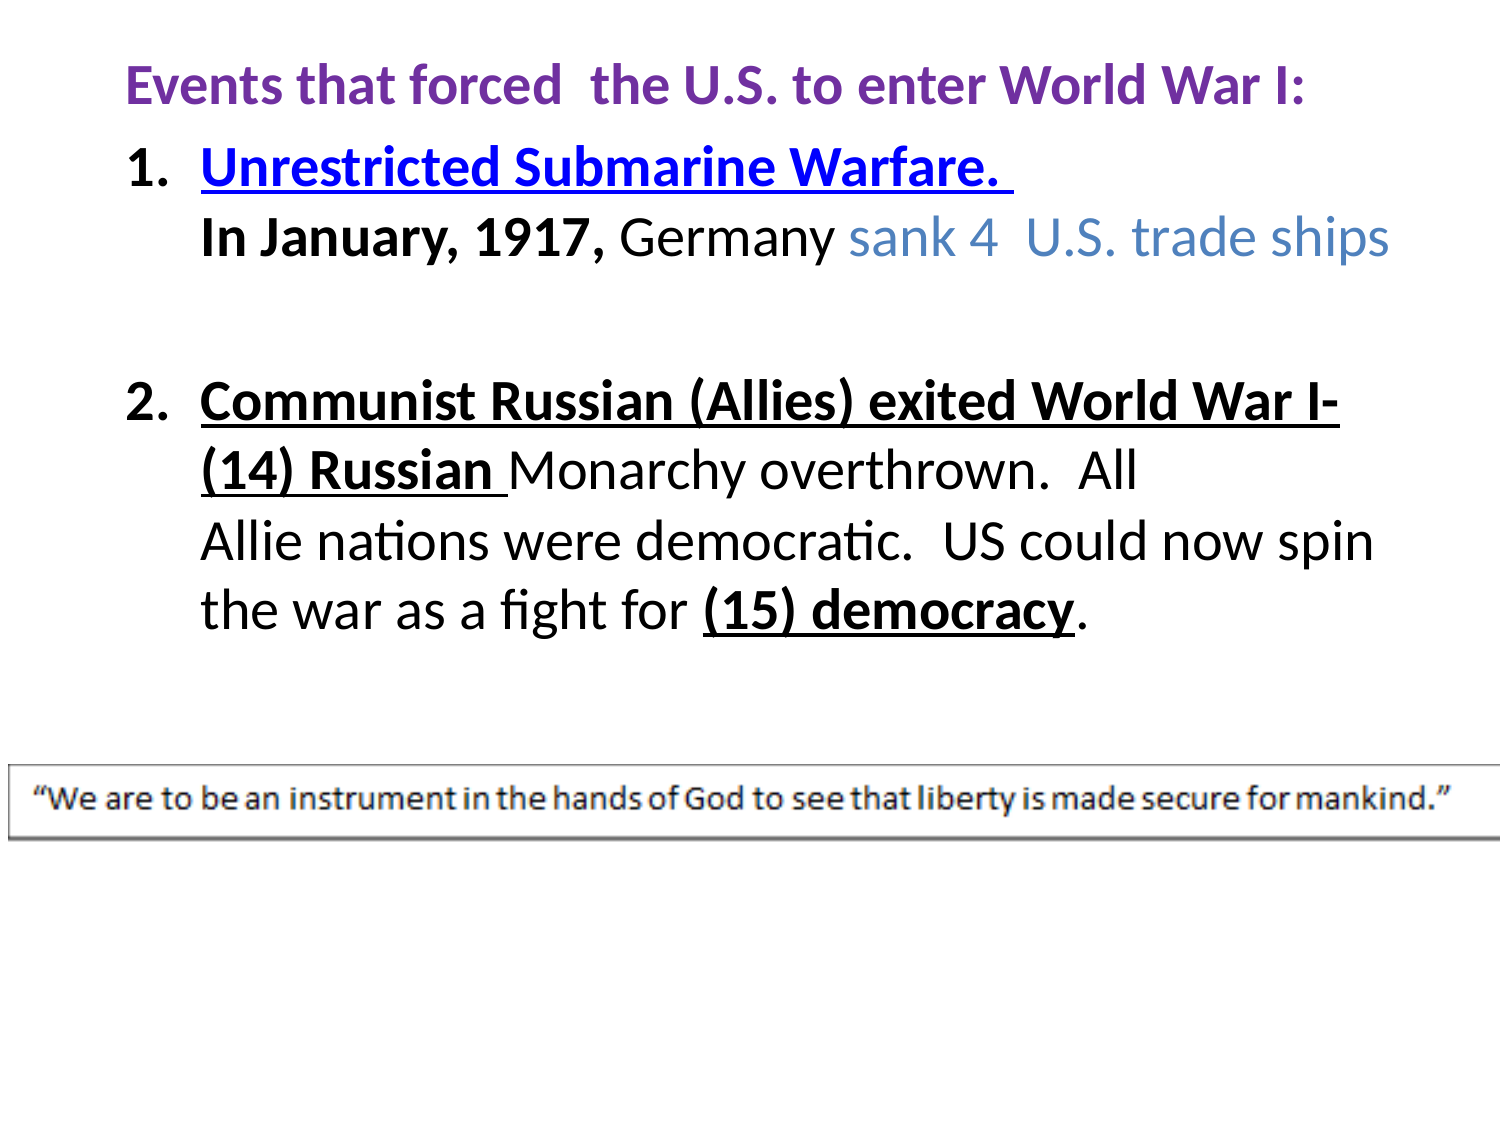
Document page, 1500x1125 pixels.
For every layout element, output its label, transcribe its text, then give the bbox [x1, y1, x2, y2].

picture [8, 764, 1500, 849]
text_box Events that forced the U.S. to enter World War I: Unrestricted Submarine Warfare. In January, 1917, Germany sank 4 U.S. trade ships Communist Russian (Allies) exited World War I- (14) Russian Monarchy overthrown. All Allie nations were democratic. US could now spin the war as a fight for (15) democracy. [110, 39, 1451, 762]
